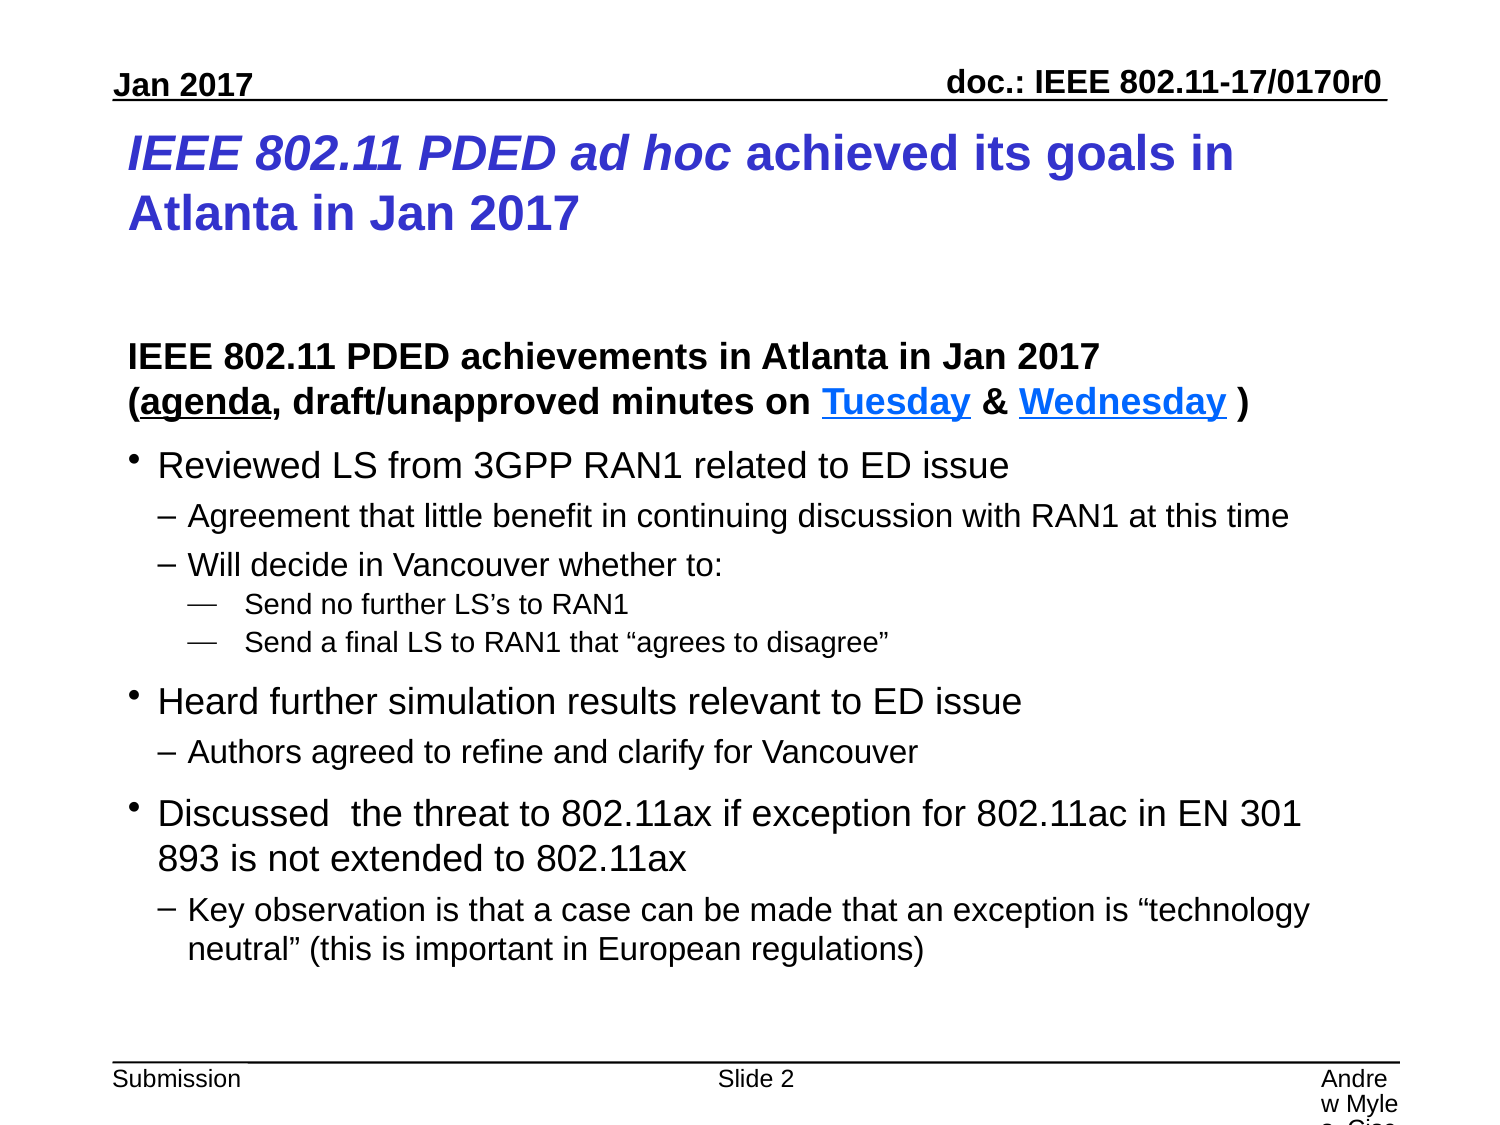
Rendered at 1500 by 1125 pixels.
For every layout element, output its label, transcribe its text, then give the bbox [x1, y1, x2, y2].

footer Andrew Myles, Cisco [1320, 1061, 1402, 1093]
slide_number Slide 2 [709, 1061, 803, 1093]
list IEEE 802.11 PDED achievements in Atlanta in Jan 2017 (agenda, draft/unapproved minutes on Tuesday & Wednesday ) Reviewed LS from 3GPP RAN1 related to ED issue Agreement that little benefit in continuing discussion with RAN1 at this time Will decide in Vancouver whether to: Send no further LS’s to RAN1 Send a final LS to RAN1 that “agrees to disagree” Heard further simulation results relevant to ED issue Authors agreed to refine and clarify for Vancouver Discussed the threat to 802.11ax if exception for 802.11ac in EN 301 893 is not extended to 802.11ax Key observation is that a case can be made that an exception is “technology neutral” (this is important in European regulations) [112, 324, 1388, 1000]
title IEEE 802.11 PDED ad hoc achieved its goals in Atlanta in Jan 2017 [112, 112, 1388, 288]
